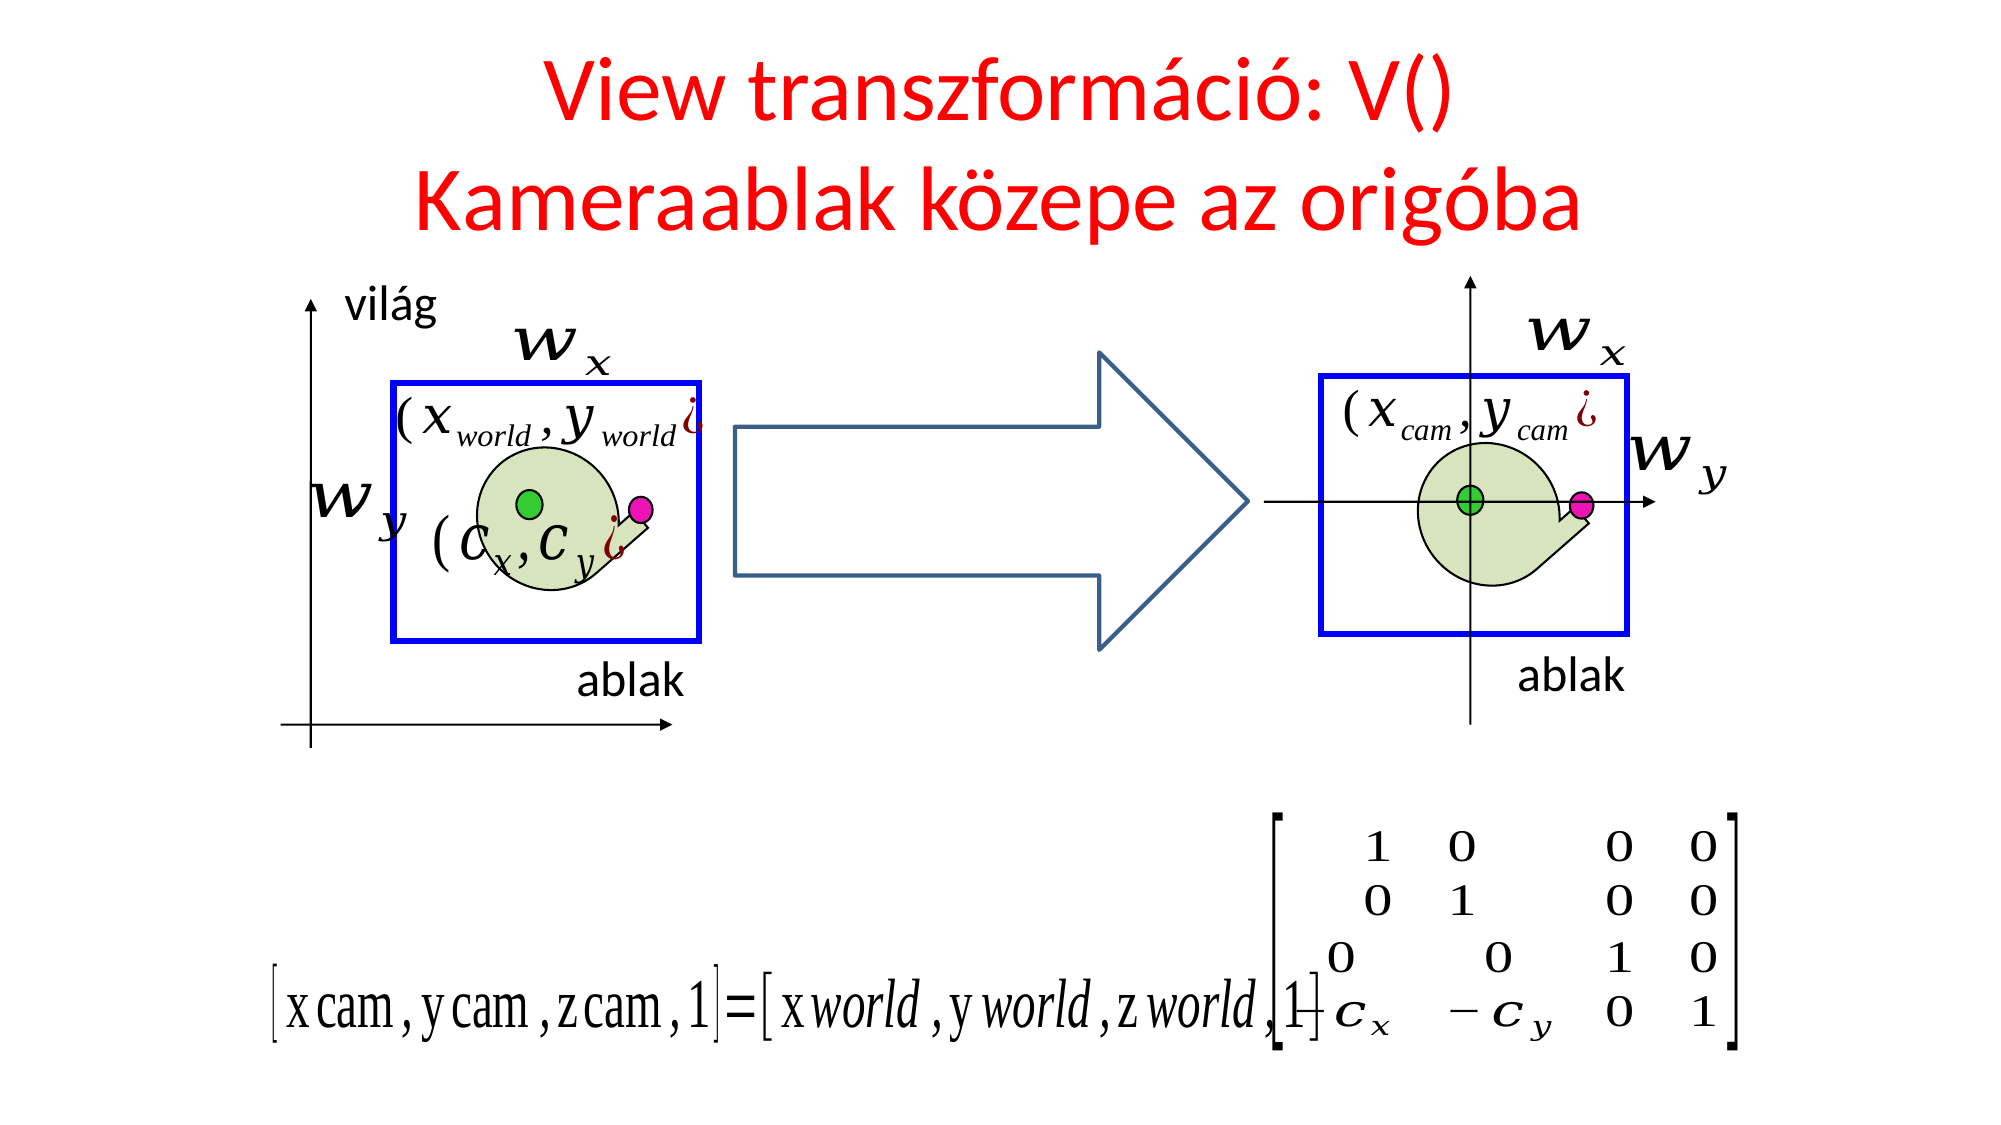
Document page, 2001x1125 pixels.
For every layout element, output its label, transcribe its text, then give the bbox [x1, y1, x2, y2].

text_box ablak [561, 641, 700, 714]
text_box ablak [1502, 634, 1641, 709]
text_box [1471, 502, 1484, 515]
text_box [1464, 275, 1477, 501]
text_box [1457, 502, 1470, 515]
text_box [393, 382, 700, 641]
title View transzformáció: V() Kameraablak közepe az origóba [99, 45, 1900, 233]
text_box [1263, 495, 1656, 508]
text_box [1471, 376, 1627, 501]
text_box [1321, 376, 1470, 501]
text_box [1471, 502, 1627, 635]
text_box [304, 299, 318, 724]
text_box világ [329, 262, 453, 338]
text_box [732, 350, 1251, 652]
text_box [1471, 485, 1484, 501]
text_box [1321, 502, 1470, 635]
text_box [1457, 485, 1470, 501]
text_box [280, 718, 673, 731]
